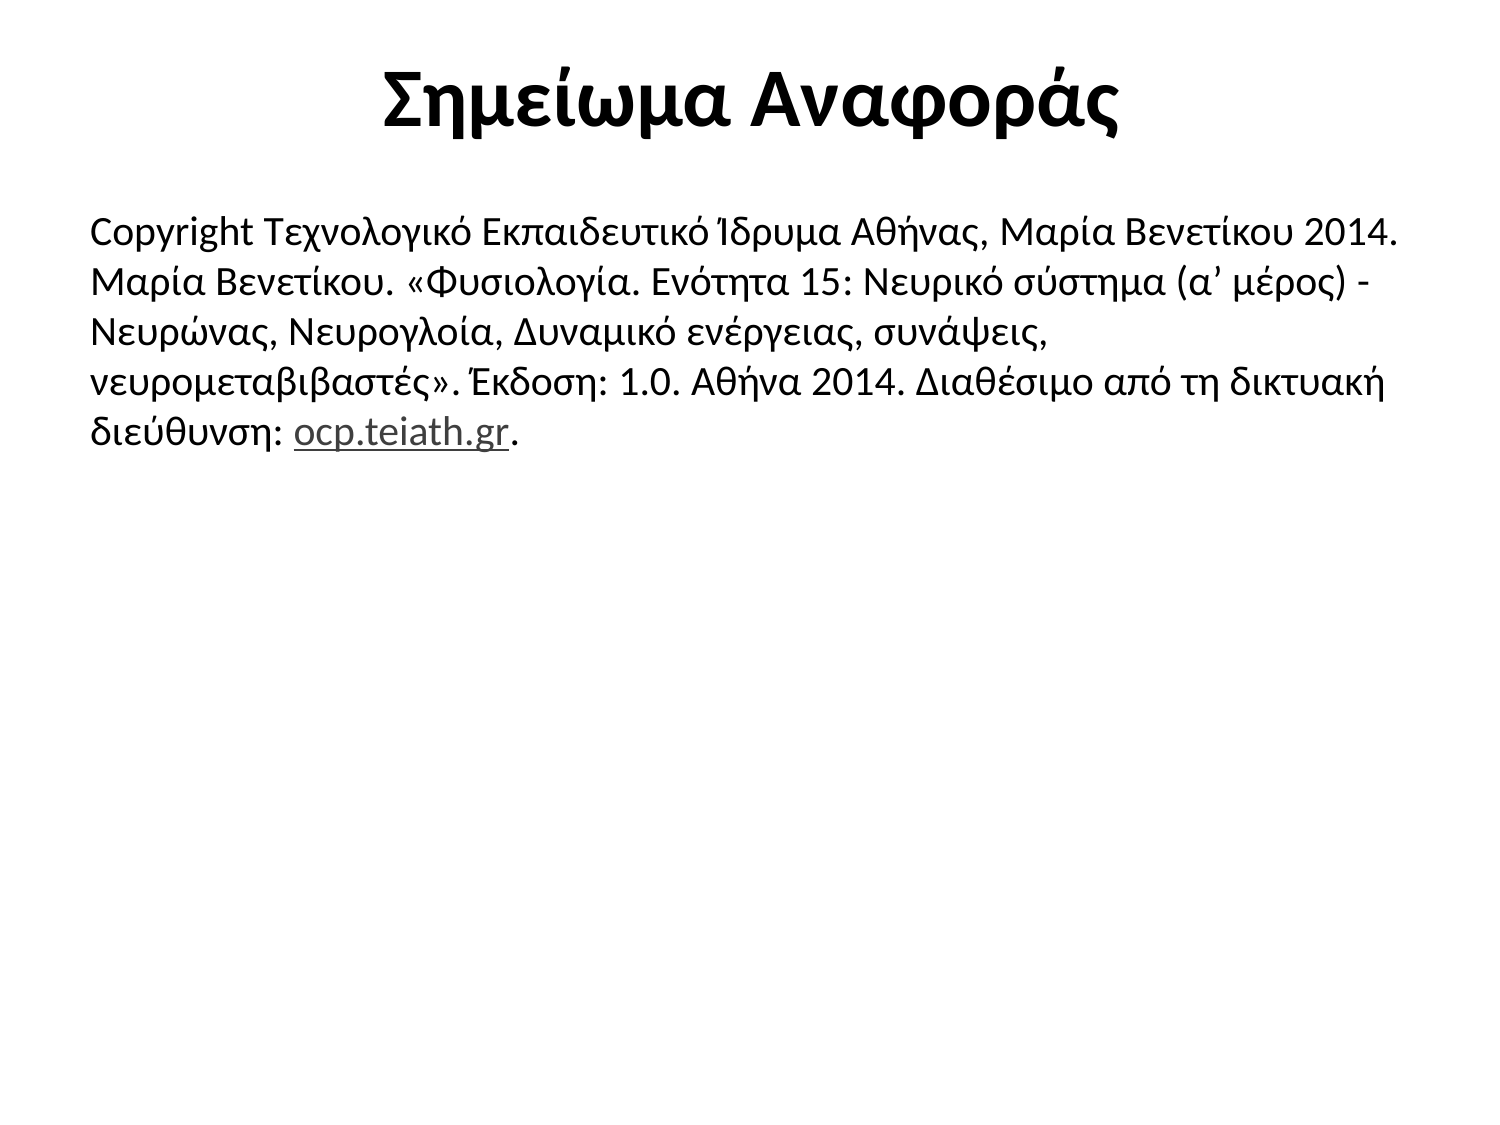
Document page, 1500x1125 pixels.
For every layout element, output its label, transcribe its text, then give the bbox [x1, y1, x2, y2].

title Σημείωμα Αναφοράς [76, 19, 1427, 169]
list Copyright Τεχνολογικό Εκπαιδευτικό Ίδρυμα Αθήνας, Μαρία Βενετίκου 2014. Μαρία Βενετίκου. «Φυσιολογία. Ενότητα 15: Νευρικό σύστημα (α’ μέρος) - Νευρώνας, Νευρογλοία, Δυναμικό ενέργειας, συνάψεις, νευρομεταβιβαστές». Έκδοση: 1.0. Αθήνα 2014. Διαθέσιμο από τη δικτυακή διεύθυνση: ocp.teiath.gr. [75, 196, 1425, 1024]
